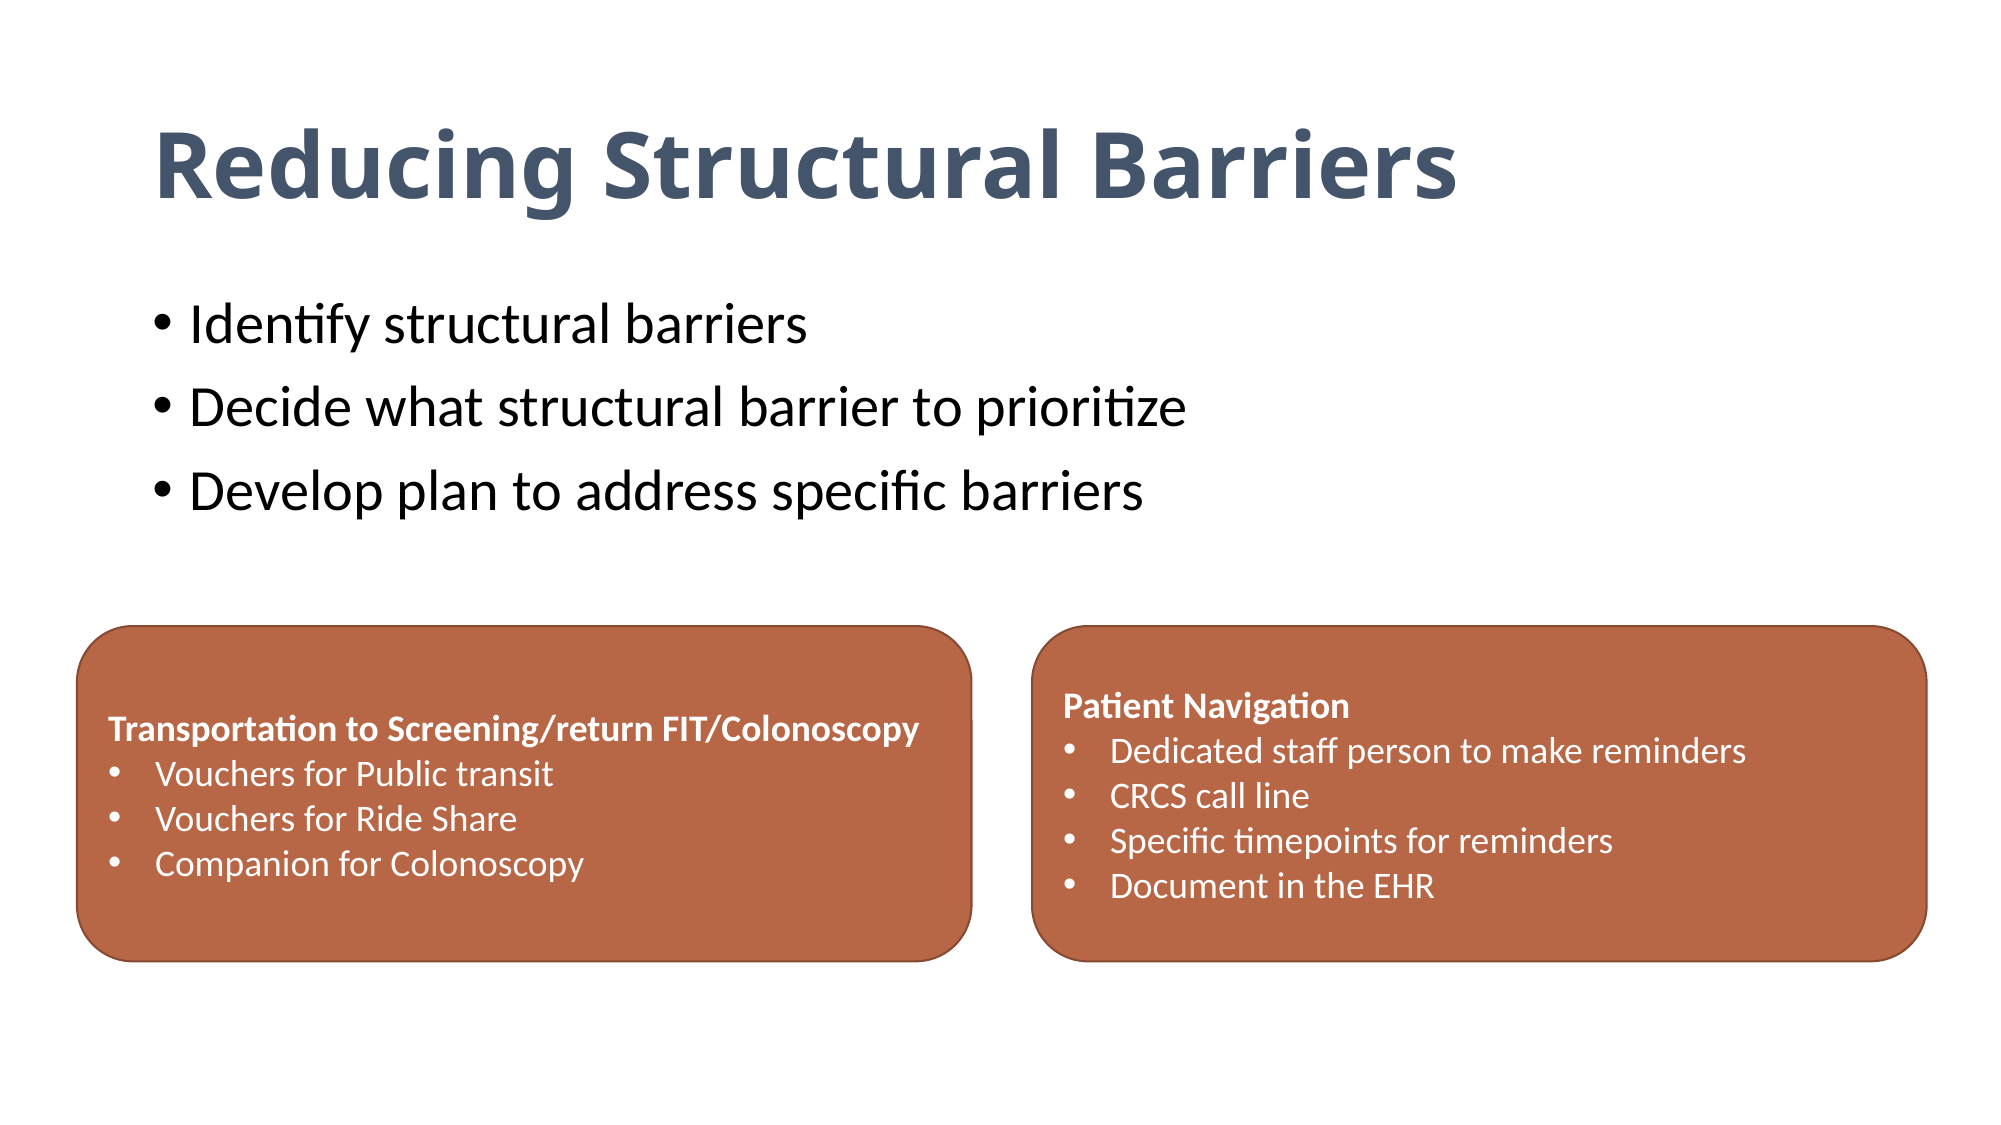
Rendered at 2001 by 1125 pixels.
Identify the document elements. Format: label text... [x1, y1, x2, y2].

text_box Patient Navigation Dedicated staff person to make reminders CRCS call line Specific timepoints for reminders Document in the EHR [1031, 625, 1928, 963]
title Reducing Structural Barriers [137, 59, 1863, 278]
list Identify structural barriers Decide what structural barrier to prioritize Develop plan to address specific barriers [137, 285, 1504, 693]
text_box Transportation to Screening/return FIT/Colonoscopy Vouchers for Public transit Vouchers for Ride Share Companion for Colonoscopy [75, 625, 973, 963]
